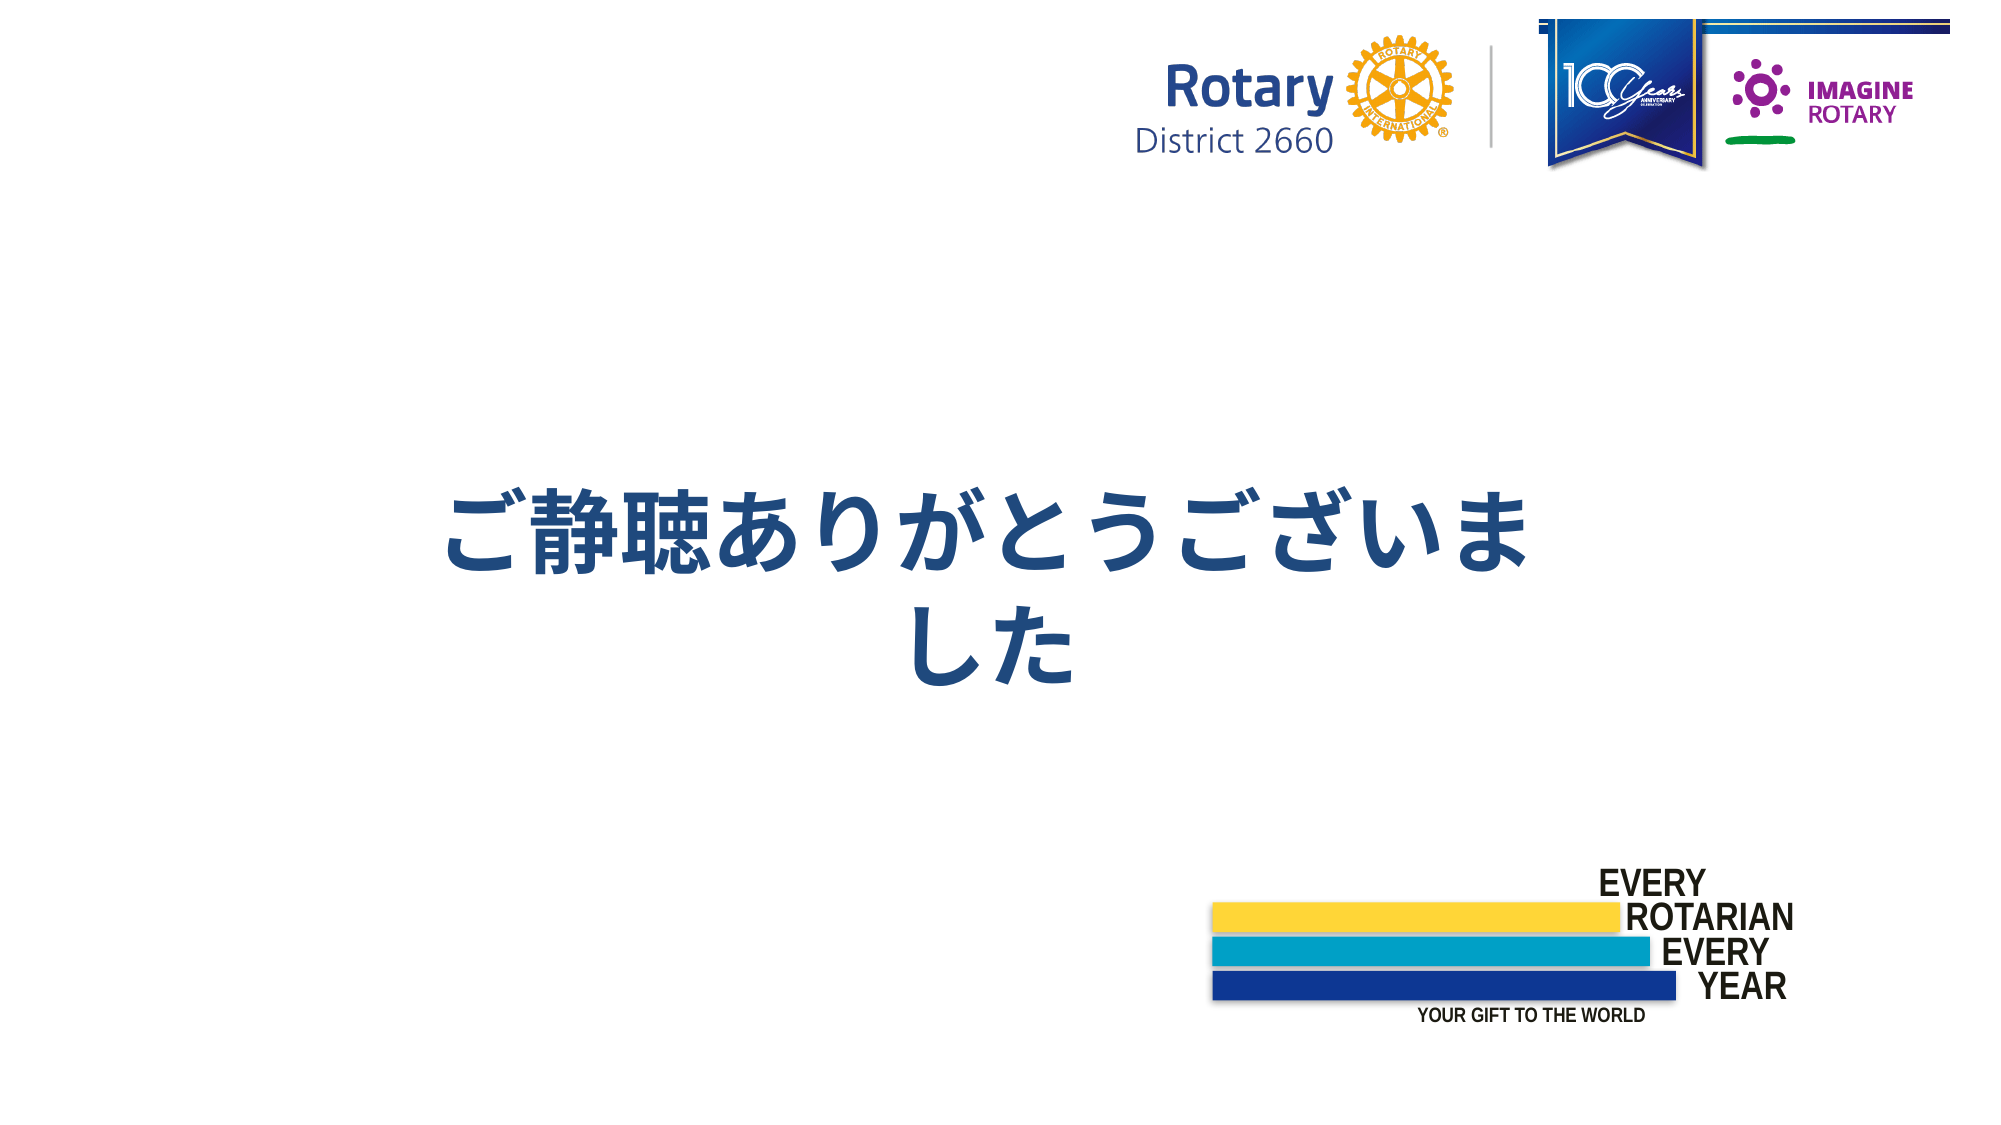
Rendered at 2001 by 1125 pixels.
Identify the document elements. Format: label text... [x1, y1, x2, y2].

picture [1538, 19, 1950, 172]
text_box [1212, 862, 1812, 1035]
picture [1098, 25, 1461, 181]
text_box ご静聴ありがとうございました [387, 462, 1588, 613]
picture [1474, 0, 1511, 200]
